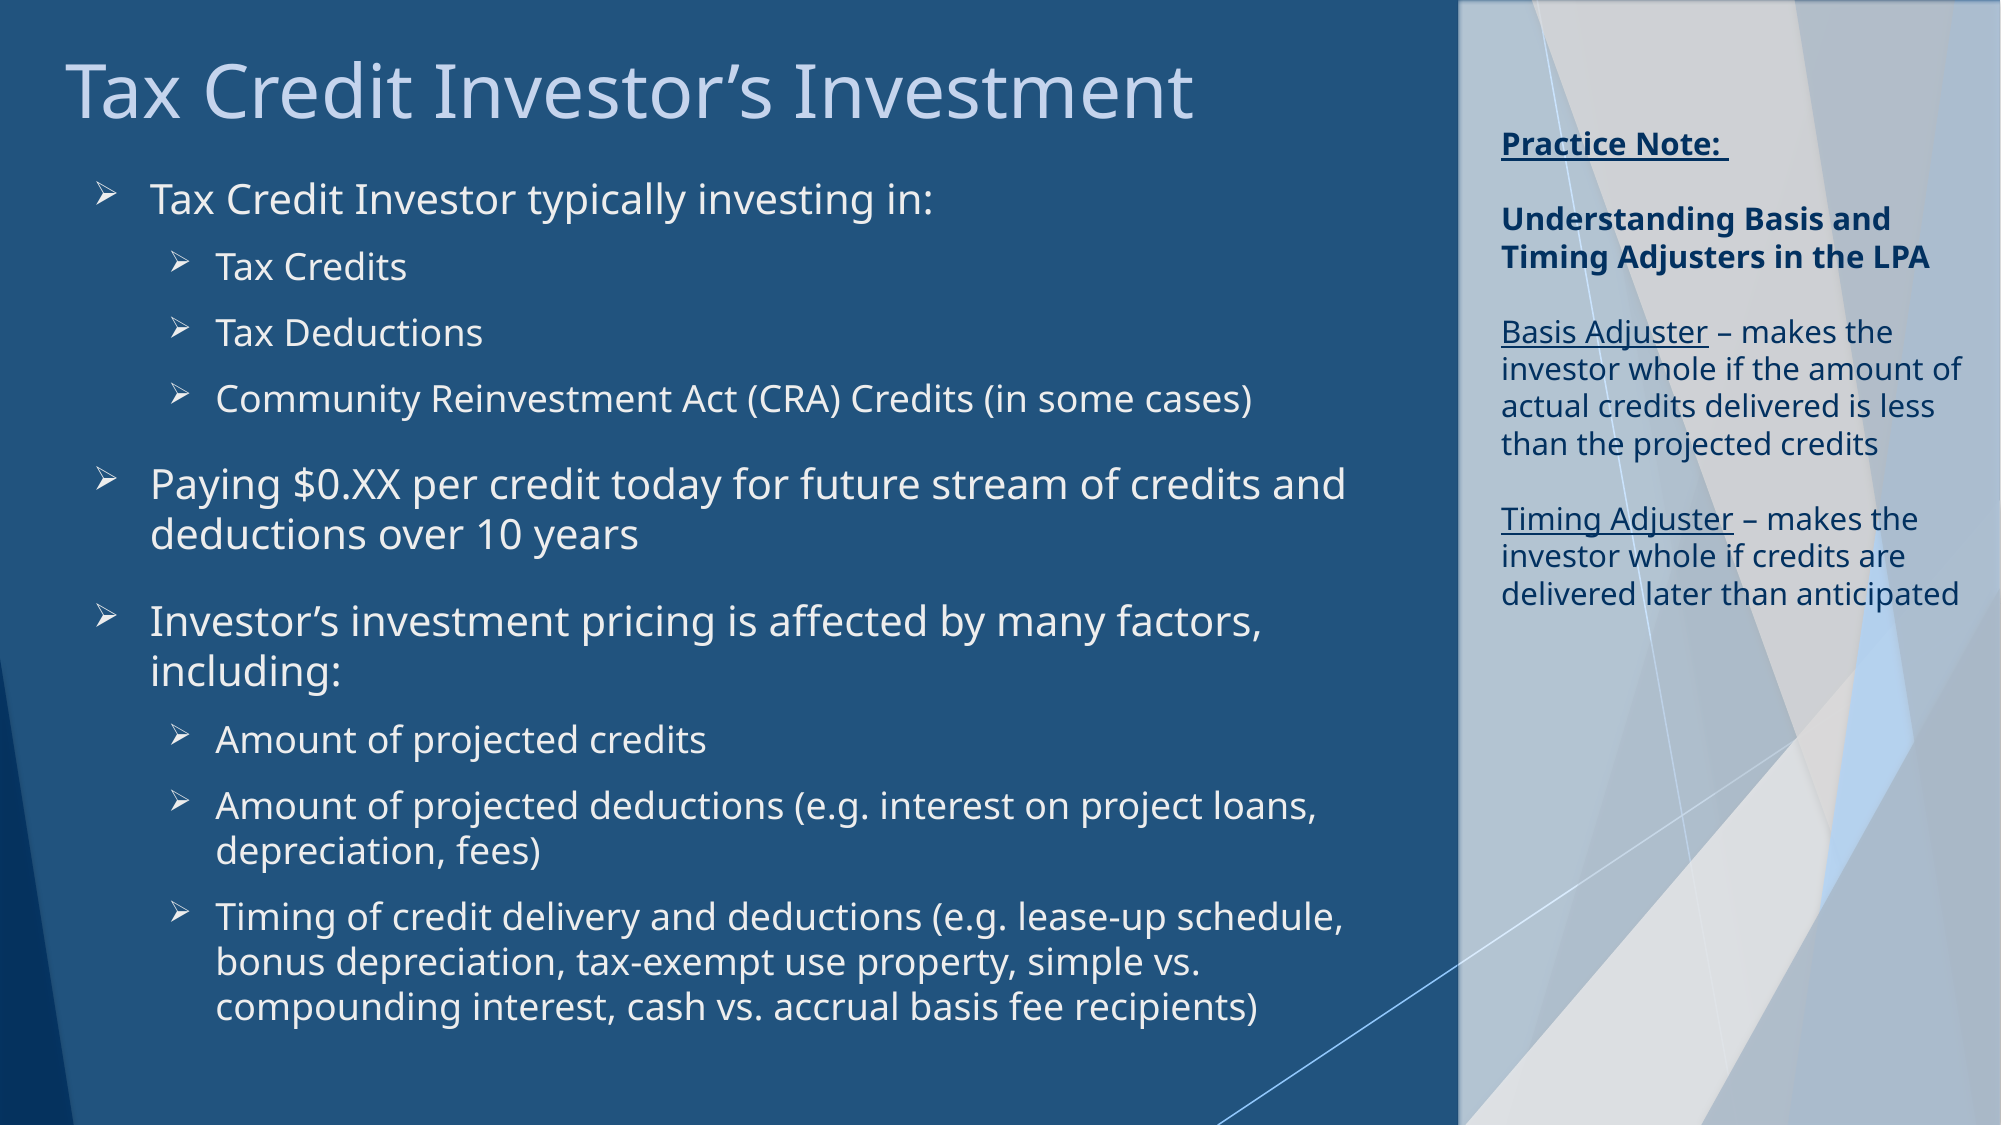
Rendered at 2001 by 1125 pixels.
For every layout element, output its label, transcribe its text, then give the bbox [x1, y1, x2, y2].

text_box Practice Note: Understanding Basis and Timing Adjusters in the LPA Basis Adjuster – makes the investor whole if the amount of actual credits delivered is less than the projected credits Timing Adjuster – makes the investor whole if credits are delivered later than anticipated [1459, 4, 1999, 1125]
title Tax Credit Investor’s Investment [50, 35, 1457, 253]
text_box Tax Credit Investor typically investing in: Tax Credits Tax Deductions Community Reinvestment Act (CRA) Credits (in some cases) Paying $0.XX per credit today for future stream of credits and deductions over 10 years Investor’s investment pricing is affected by many factors, including: Amount of projected credits Amount of projected deductions (e.g. interest on project loans, depreciation, fees) Timing of credit delivery and deductions (e.g. lease-up schedule, bonus depreciation, tax-exempt use property, simple vs. compounding interest, cash vs. accrual basis fee recipients) [78, 165, 1371, 1029]
